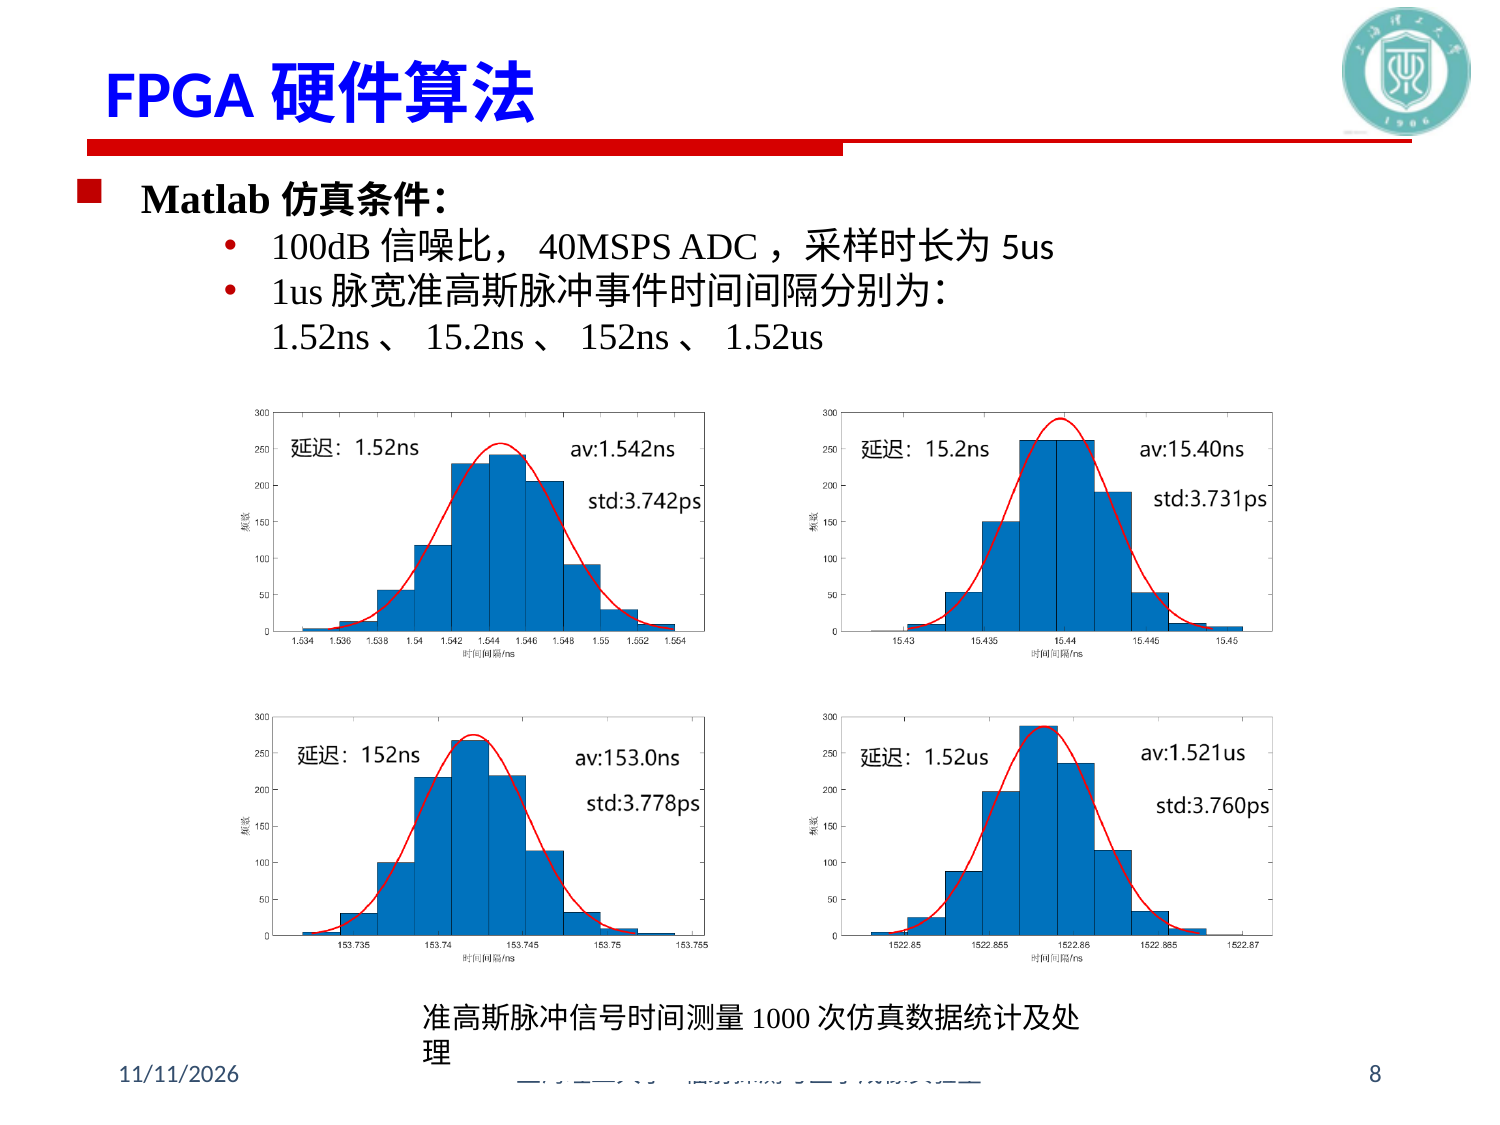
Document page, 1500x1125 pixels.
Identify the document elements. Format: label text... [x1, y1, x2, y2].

title FPGA硬件算法 [90, 52, 1441, 164]
picture [224, 380, 1307, 984]
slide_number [103, 1042, 441, 1103]
footer 上海理工大学 辐射探测与医学成像实验室 [496, 1077, 1004, 1103]
text_box 准高斯脉冲信号时间测量1000次仿真数据统计及处理 [408, 992, 1123, 1077]
picture [1342, 7, 1471, 136]
slide_number 8 [1059, 1042, 1397, 1103]
text_box Matlab仿真条件： 100dB信噪比，40MSPS ADC，采样时长为5us 1us脉宽准高斯脉冲事件时间间隔分别为：1.52ns、15.2ns、152ns、1.52us [59, 164, 1480, 365]
